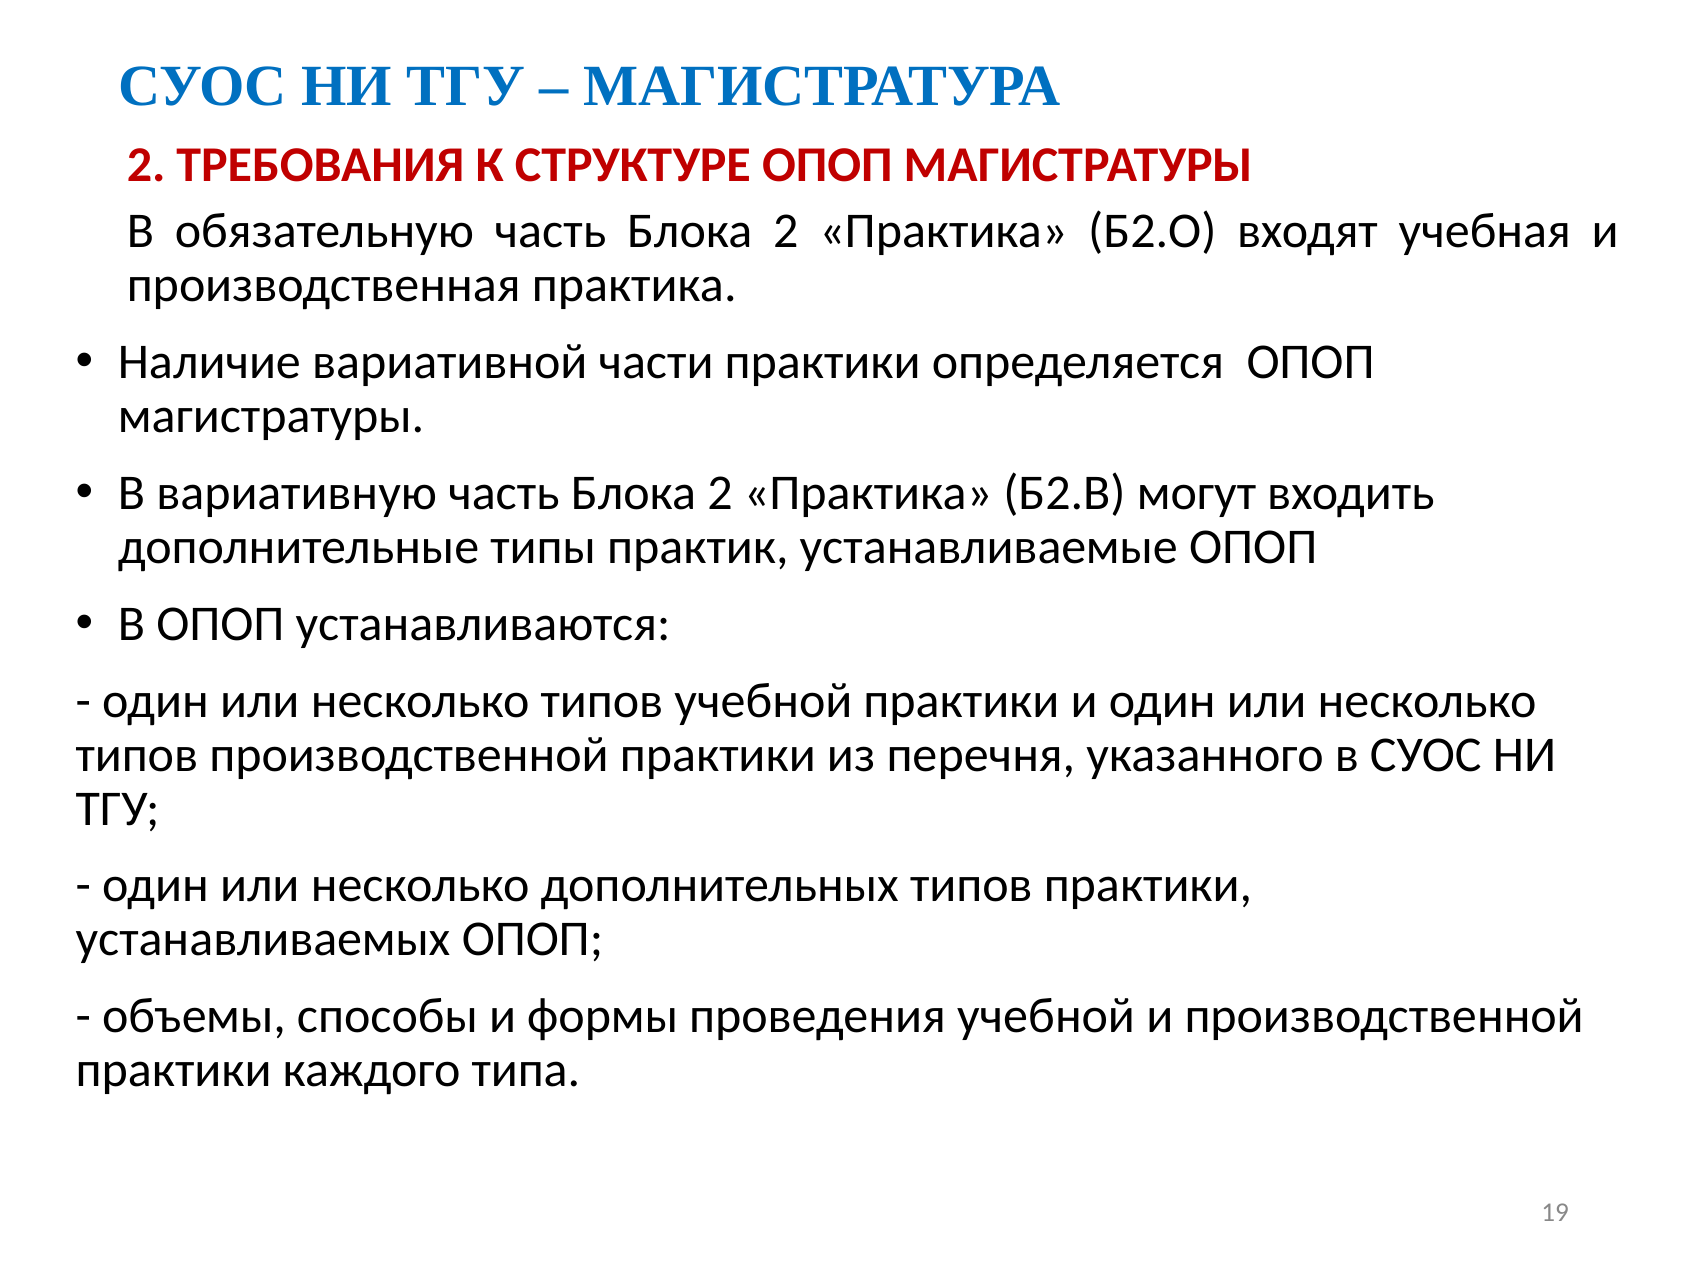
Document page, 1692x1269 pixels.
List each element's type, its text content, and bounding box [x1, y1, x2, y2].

slide_number 19 [1195, 1187, 1578, 1235]
title СУОС НИ ТГУ – МАГИСТРАТУРА [110, 21, 1642, 153]
list 2. ТРЕБОВАНИЯ К СТРУКТУРЕ ОПОП МАГИСТРАТУРЫ В обязательную часть Блока 2 «Практика» (Б2.О) входят учебная и производственная практика. Наличие вариативной части практики определяется ОПОП магистратуры. В вариативную часть Блока 2 «Практика» (Б2.В) могут входить дополнительные типы практик, устанавливаемые ОПОП В ОПОП устанавливаются: - один или несколько типов учебной практики и один или несколько типов производственной практики из перечня, указанного в СУОС НИ ТГУ; - один или несколько дополнительных типов практики, устанавливаемых ОПОП; - объемы, способы и формы проведения учебной и производственной практики каждого типа. [67, 129, 1628, 1215]
